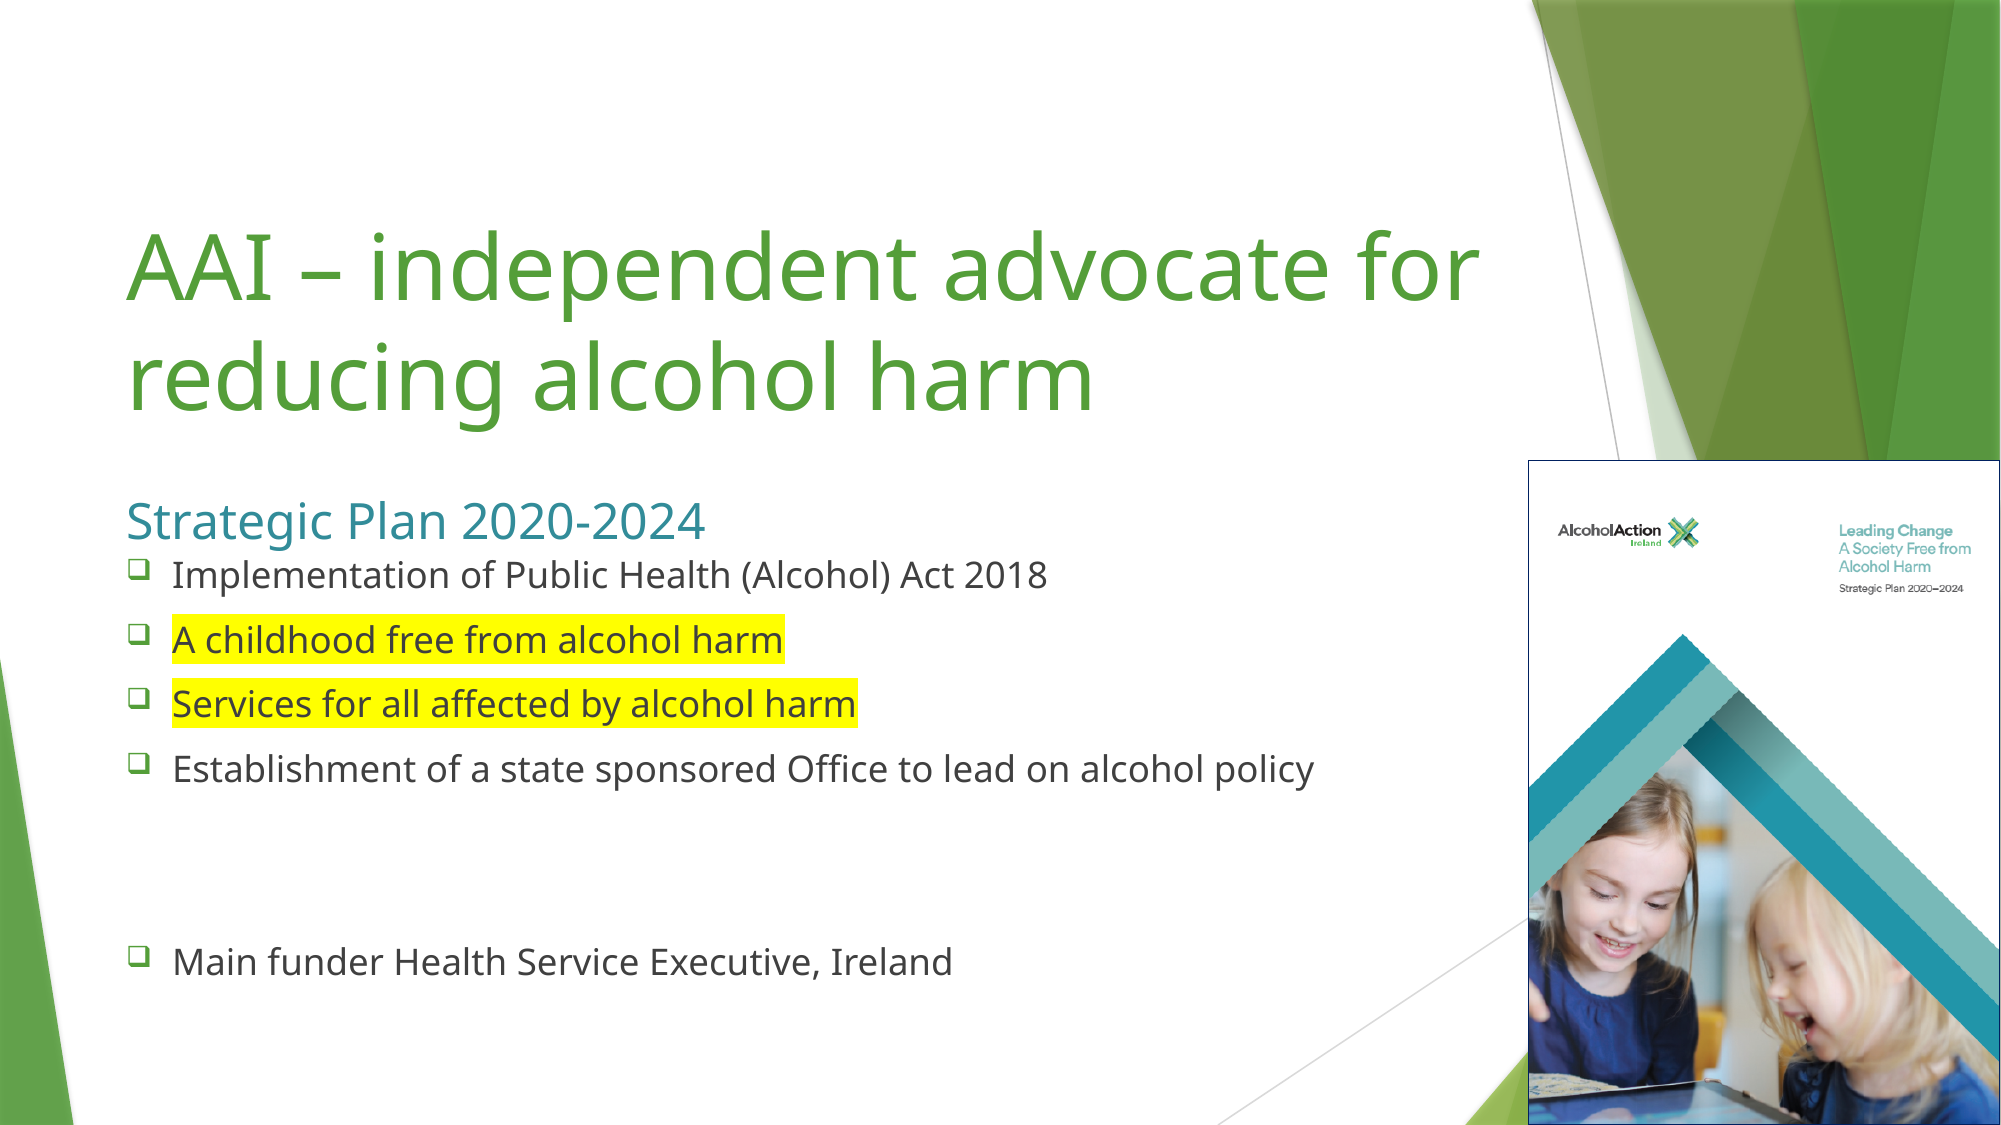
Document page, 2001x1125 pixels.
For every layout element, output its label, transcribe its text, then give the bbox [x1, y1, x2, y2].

list Implementation of Public Health (Alcohol) Act 2018 A childhood free from alcohol harm Services for all affected by alcohol harm Establishment of a state sponsored Office to lead on alcohol policy Main funder Health Service Executive, Ireland [111, 543, 1522, 992]
title AAI – independent advocate for reducing alcohol harm Strategic Plan 2020-2024 [111, 99, 1522, 543]
picture [1527, 460, 2000, 1125]
